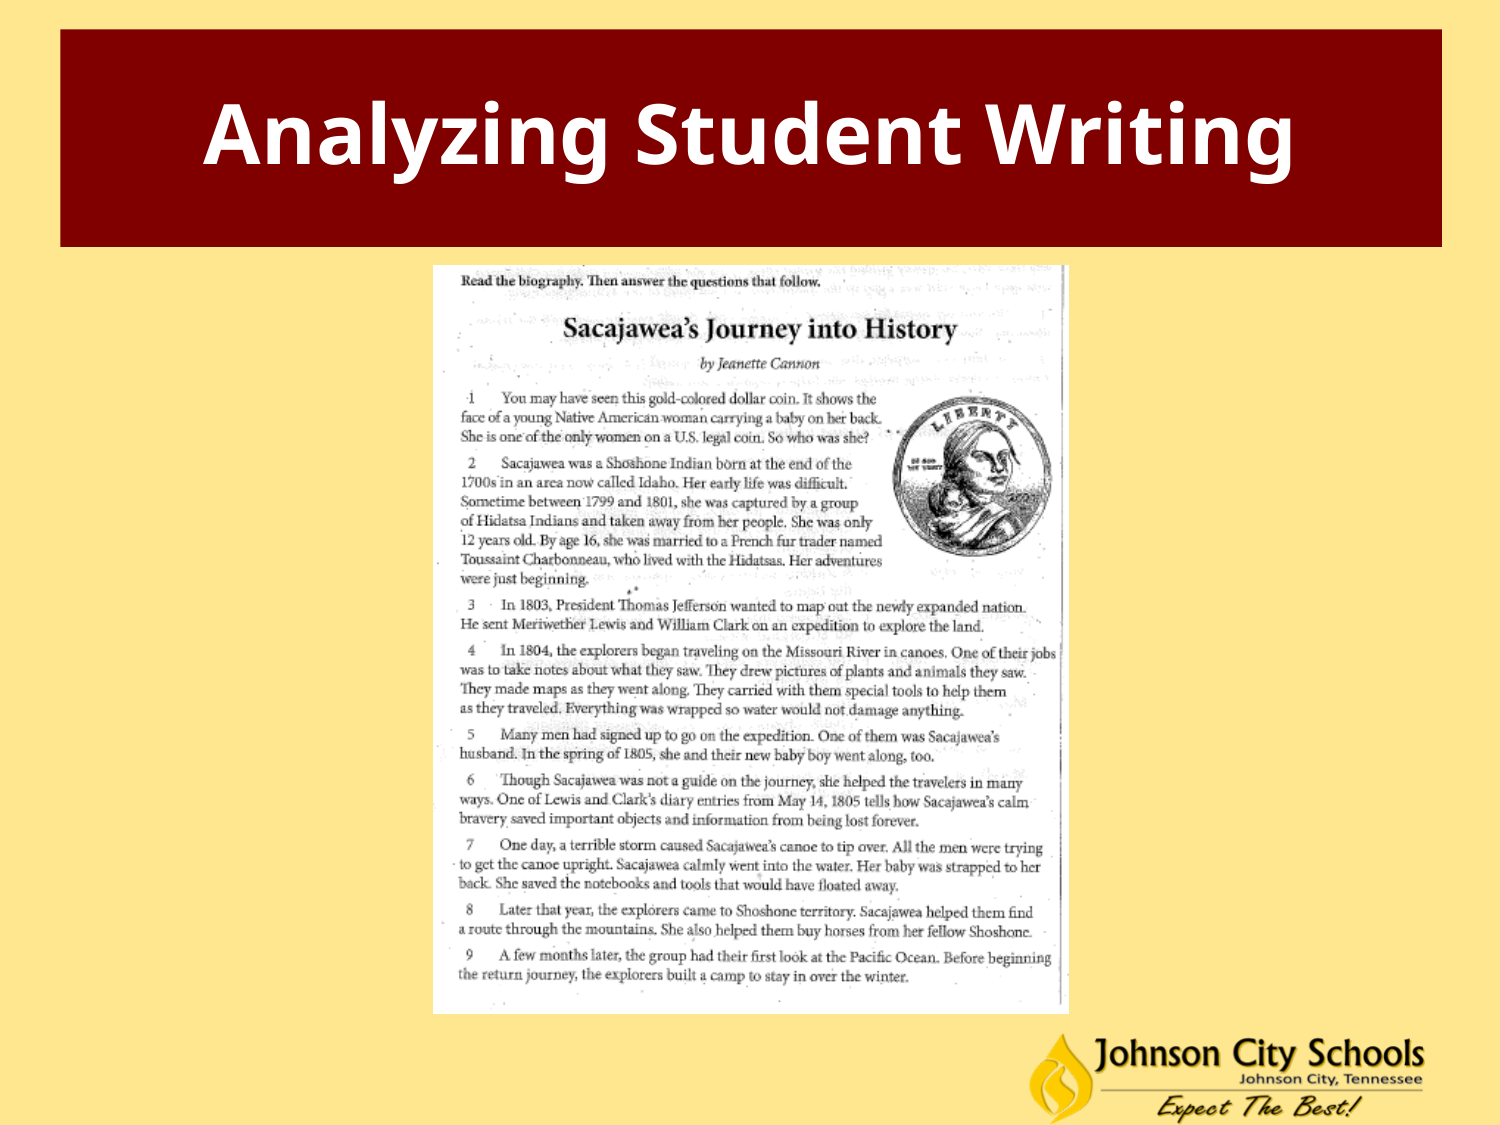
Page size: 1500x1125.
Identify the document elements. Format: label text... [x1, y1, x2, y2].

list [433, 265, 1069, 1014]
picture [1018, 1029, 1442, 1125]
title Analyzing Student Writing [60, 29, 1442, 247]
